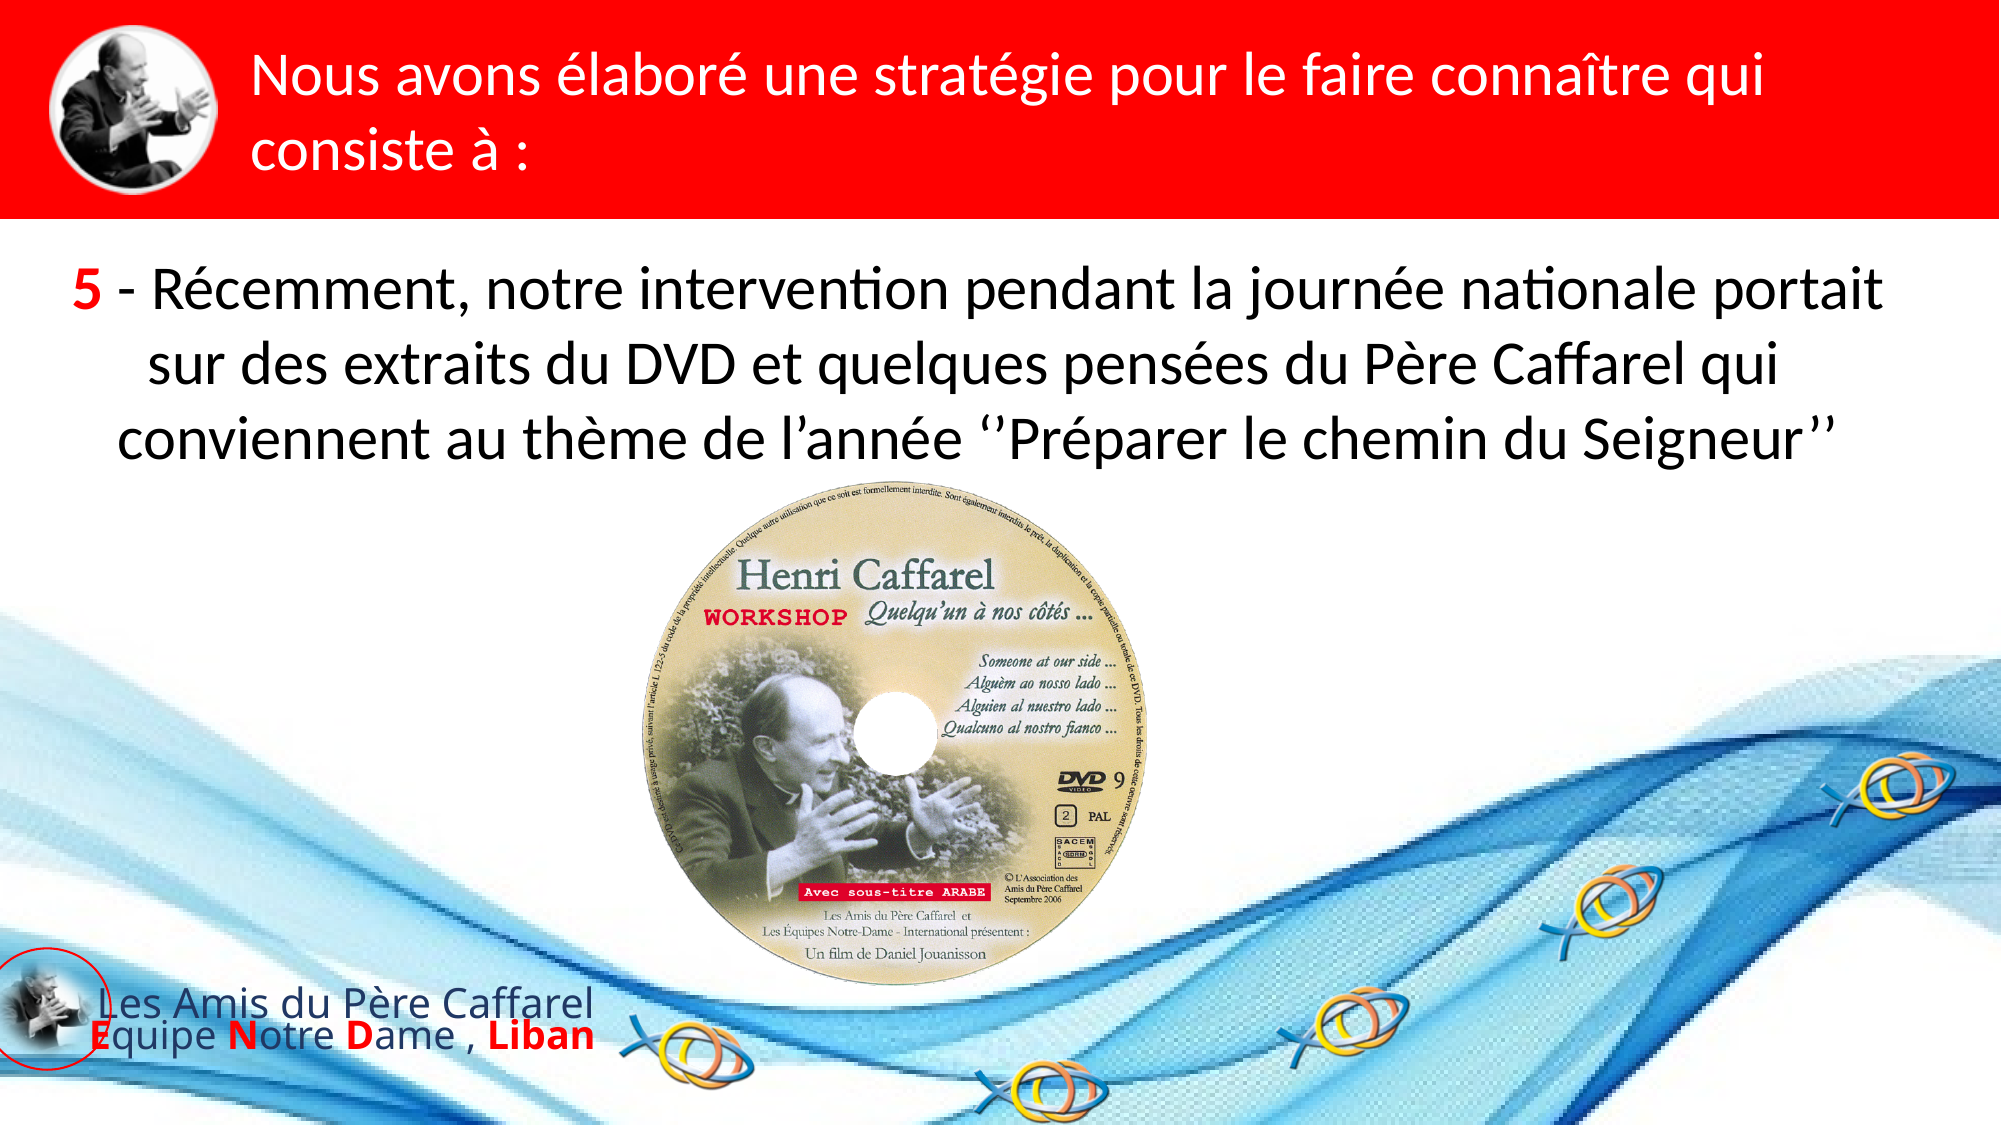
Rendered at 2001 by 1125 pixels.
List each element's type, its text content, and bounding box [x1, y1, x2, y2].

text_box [0, 606, 2000, 1125]
text_box Nous avons élaboré une stratégie pour le faire connaître qui consiste à : [235, 25, 1999, 191]
text_box 5 - Récemment, notre intervention pendant la journée nationale portait sur des extraits du DVD et quelques pensées du Père Caffarel qui conviennent au thème de l’année ‘’Préparer le chemin du Seigneur’’ [53, 239, 1905, 480]
text_box [0, 0, 1999, 219]
picture [642, 481, 1147, 986]
picture [49, 25, 218, 195]
